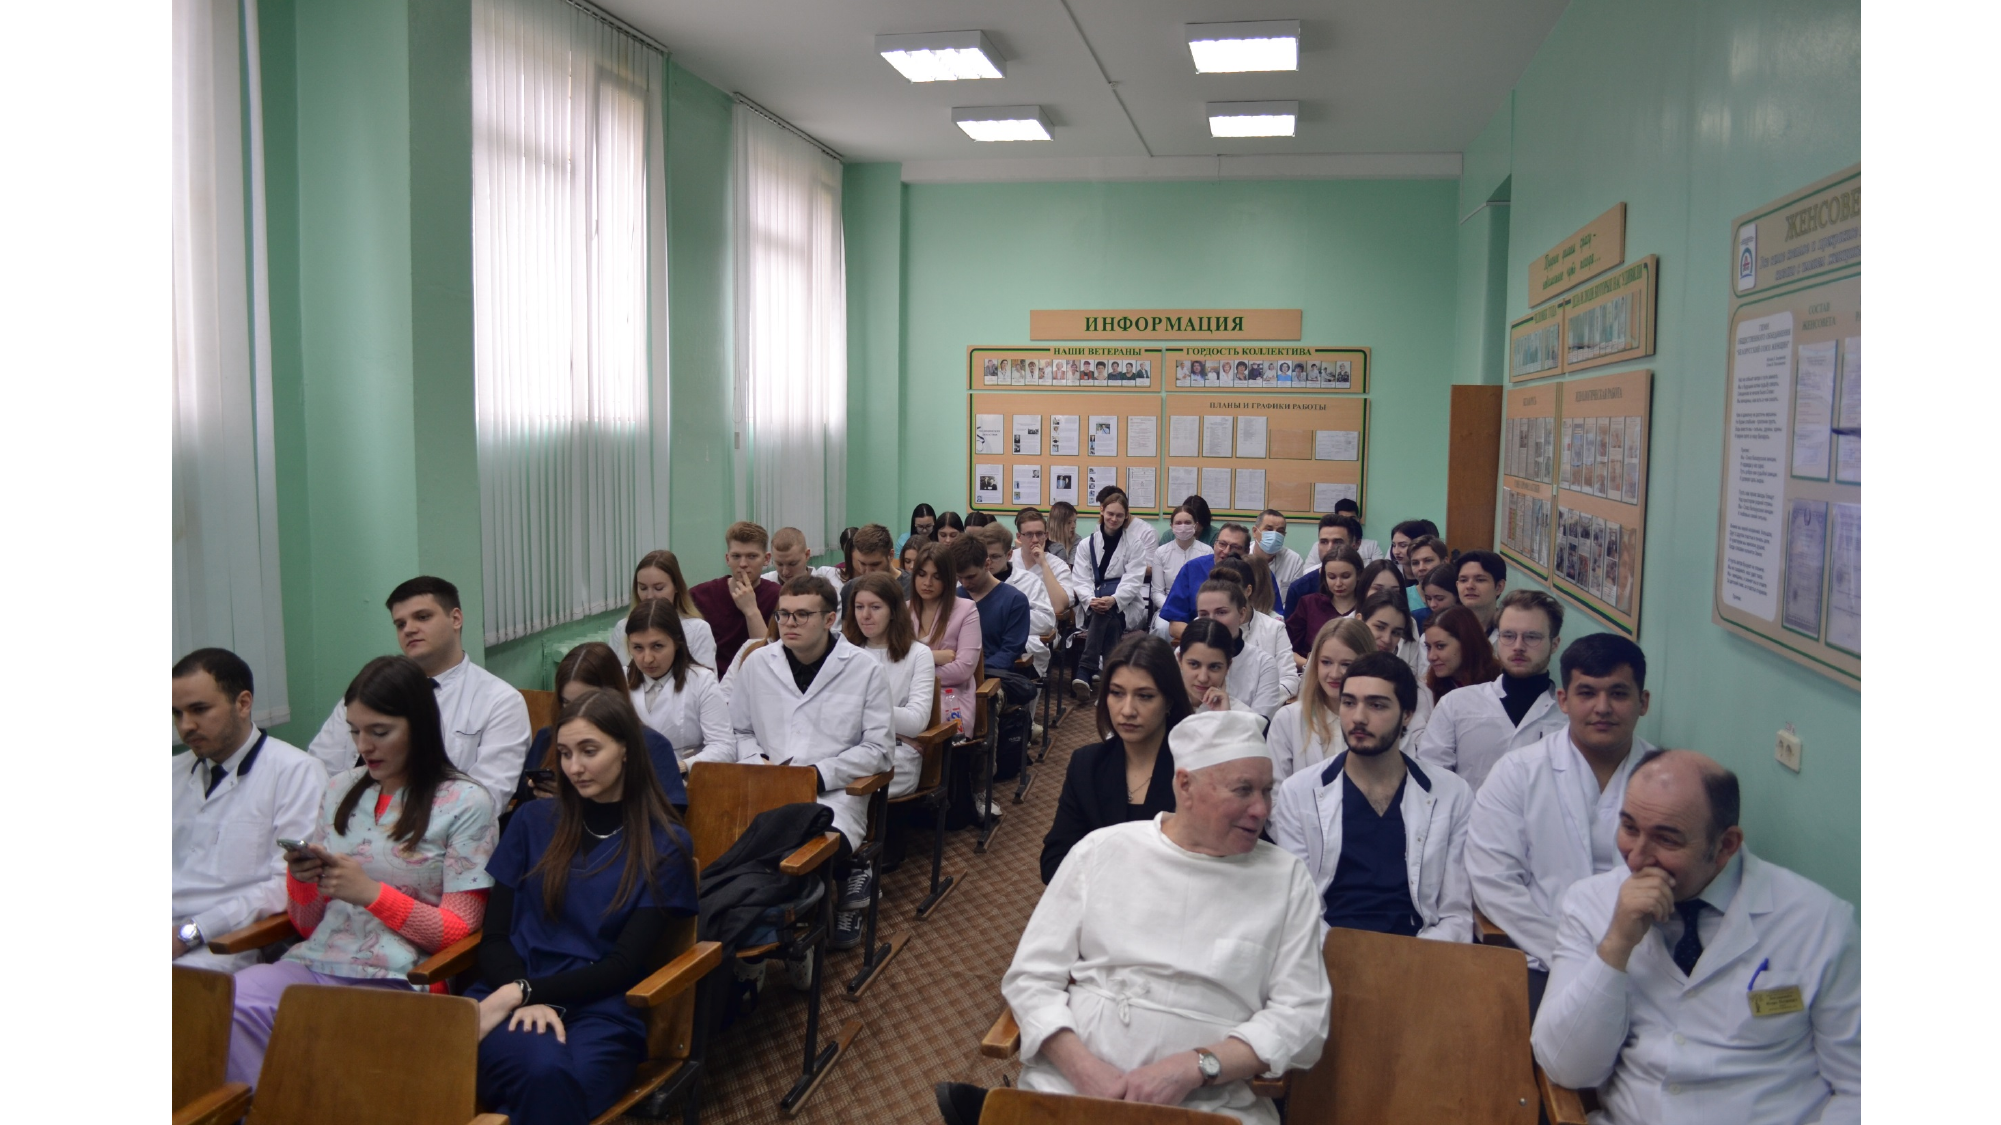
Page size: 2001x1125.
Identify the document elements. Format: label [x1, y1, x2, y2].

list [172, 0, 1861, 1125]
